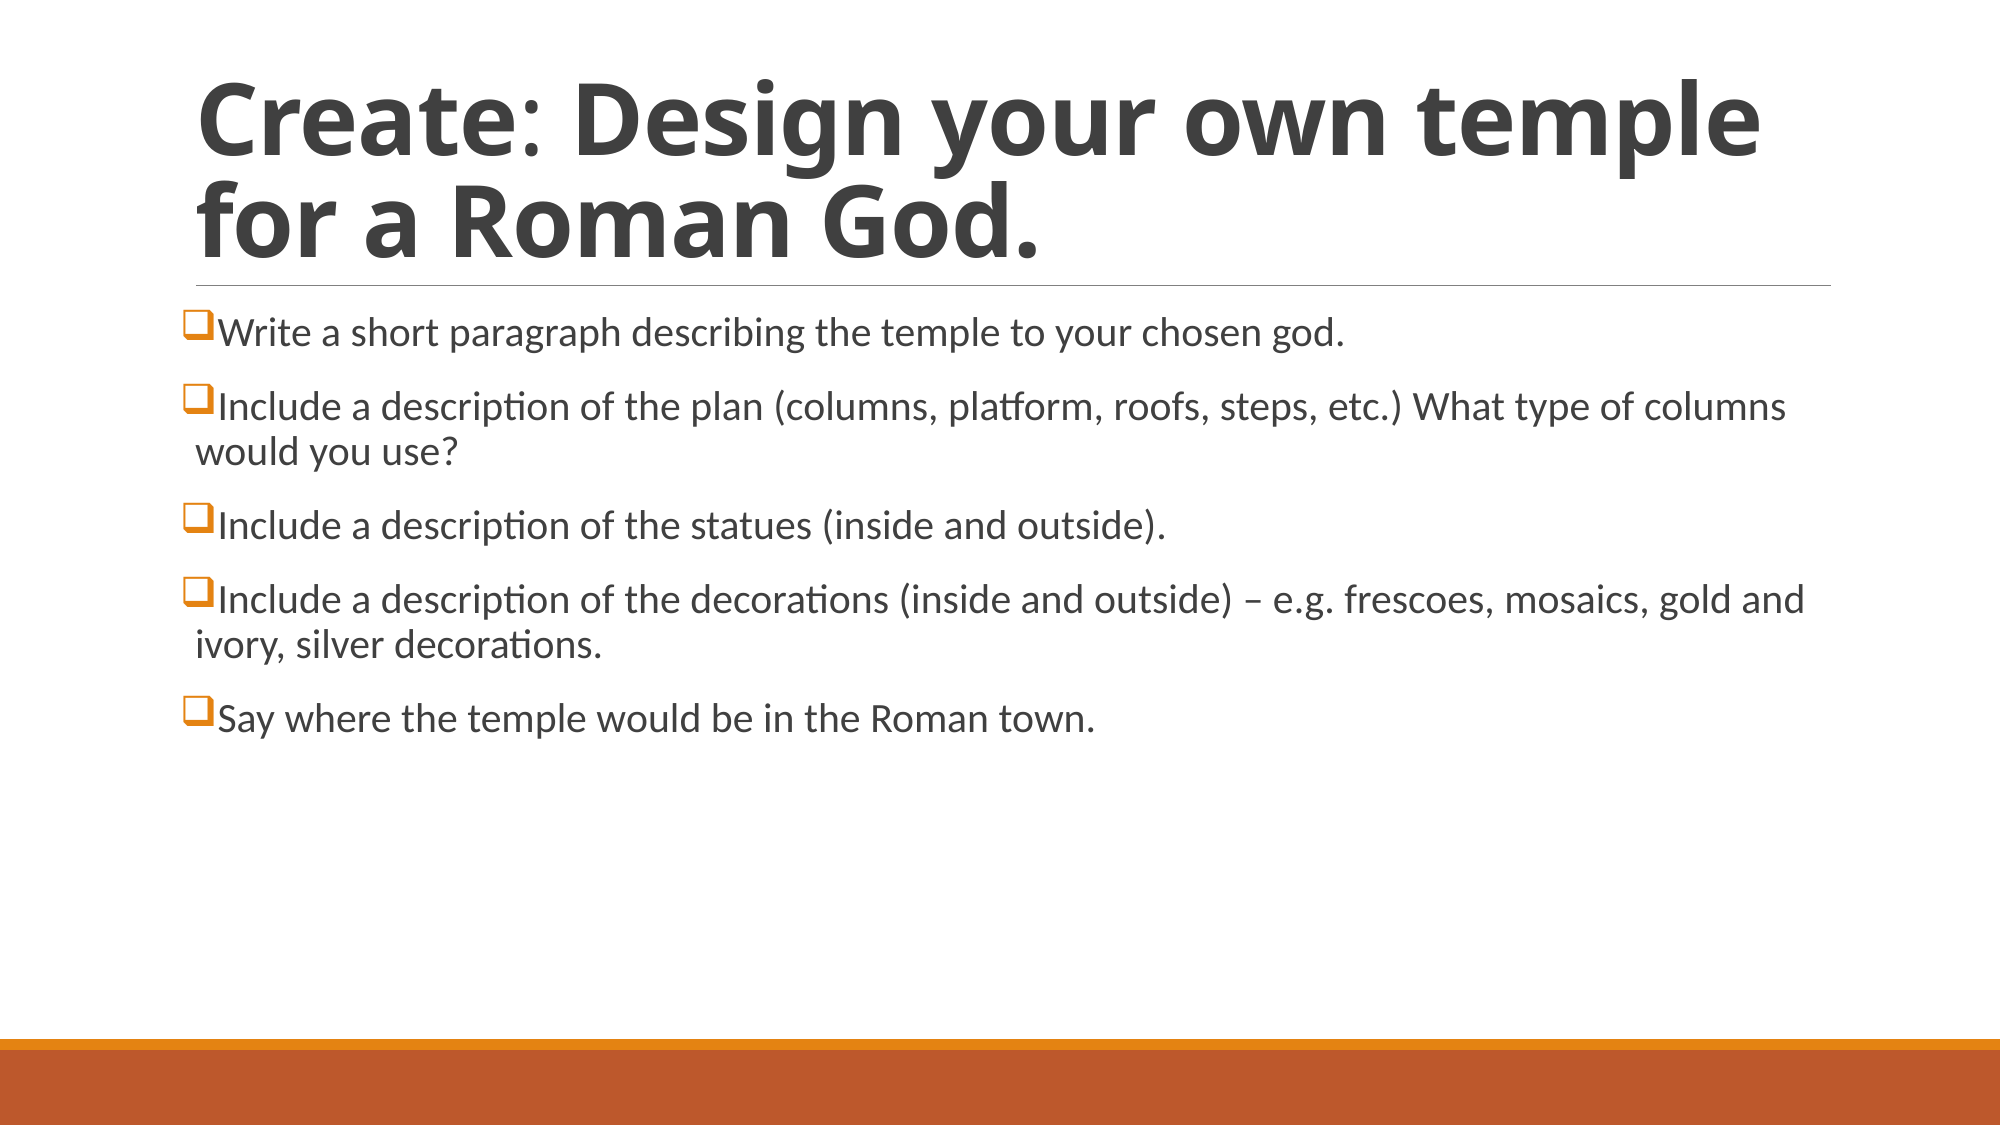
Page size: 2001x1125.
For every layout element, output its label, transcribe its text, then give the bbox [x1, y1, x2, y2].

list Write a short paragraph describing the temple to your chosen god. Include a description of the plan (columns, platform, roofs, steps, etc.) What type of columns would you use? Include a description of the statues (inside and outside). Include a description of the decorations (inside and outside) – e.g. frescoes, mosaics, gold and ivory, silver decorations. Say where the temple would be in the Roman town. [180, 302, 1830, 963]
title Create: Design your own temple for a Roman God. [180, 47, 1830, 285]
